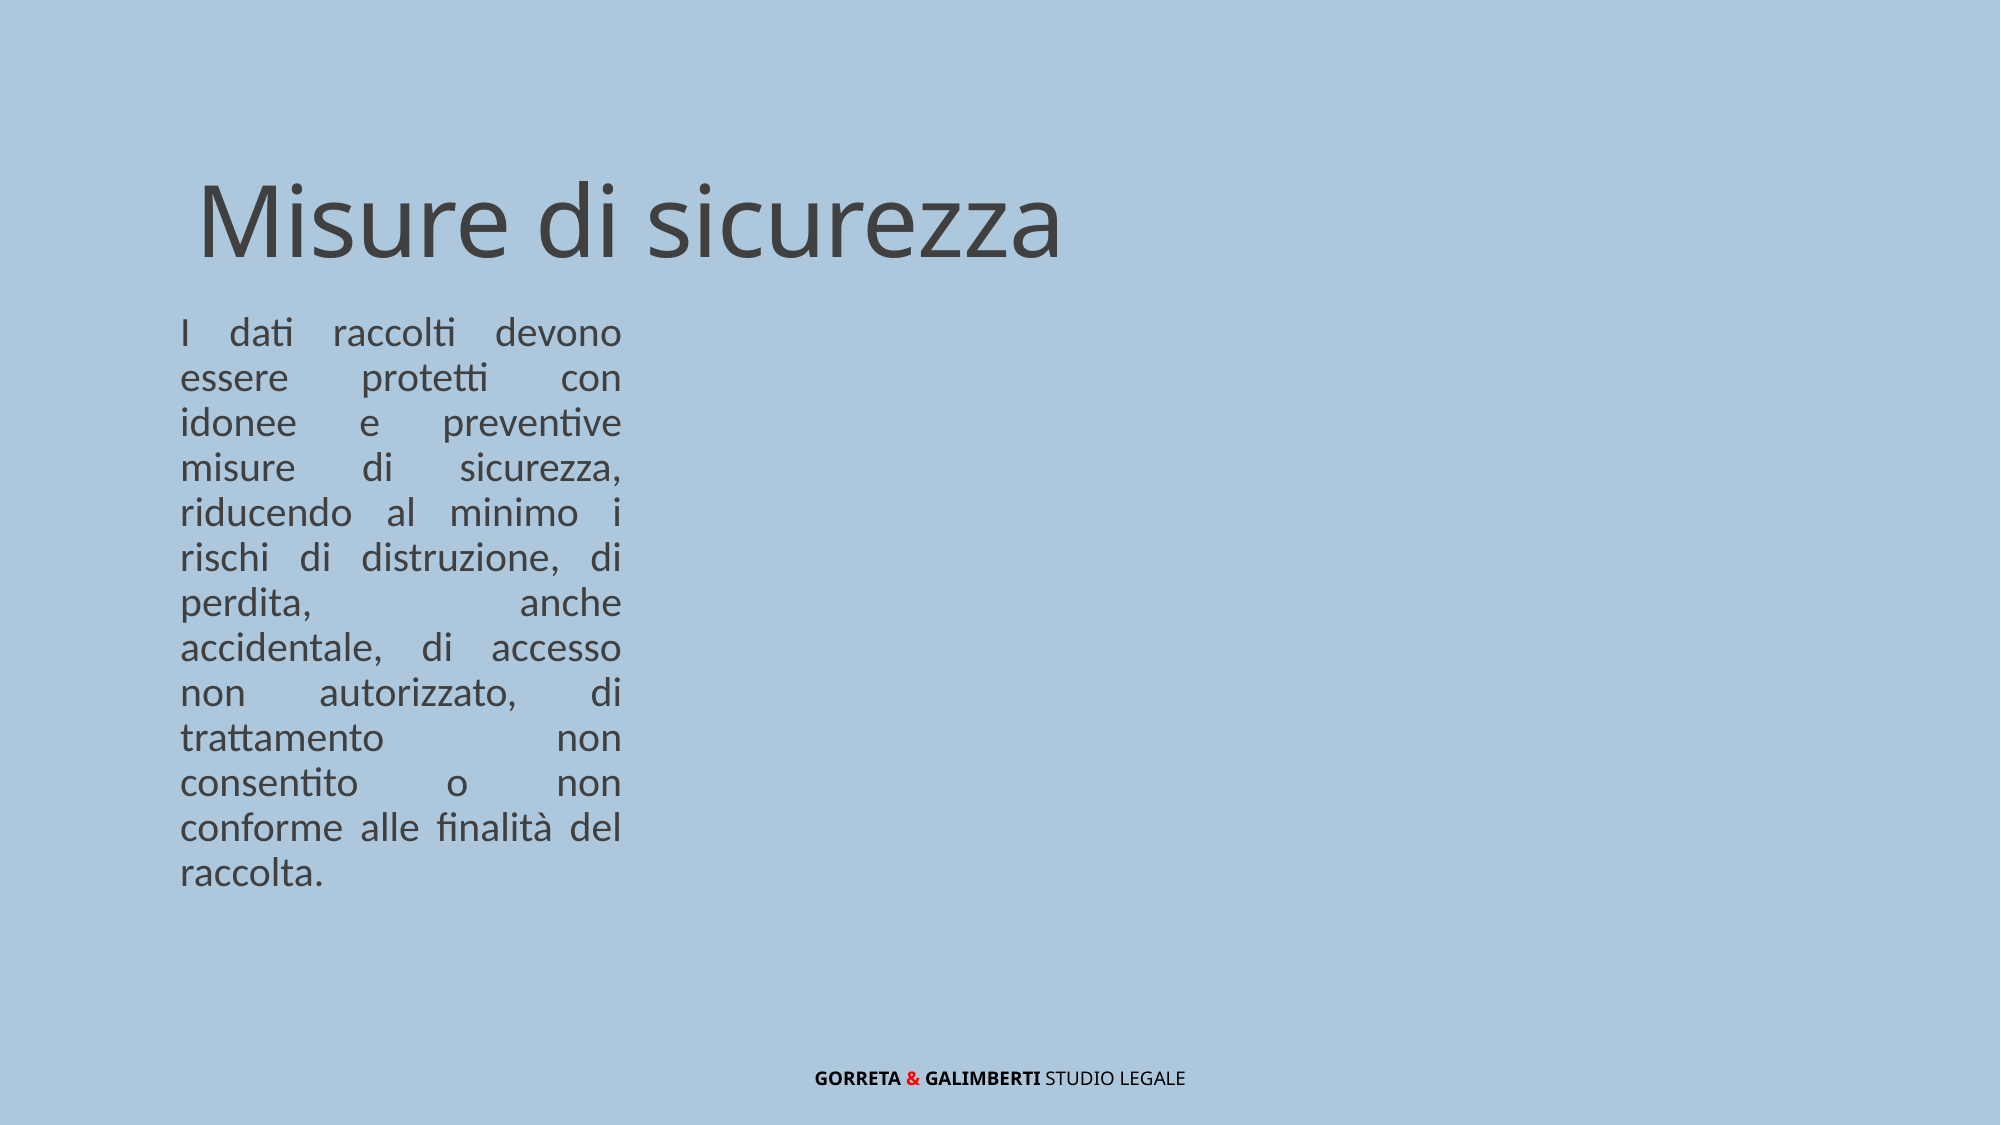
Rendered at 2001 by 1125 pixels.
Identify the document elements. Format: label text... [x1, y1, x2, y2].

title Misure di sicurezza [180, 47, 1830, 285]
list I dati raccolti devono essere protetti con idonee e preventive misure di sicurezza, riducendo al minimo i rischi di distruzione, di perdita, anche accidentale, di accesso non autorizzato, di trattamento non consentito o non conforme alle finalità del raccolta. [165, 302, 1080, 904]
footer GORRETA & GALIMBERTI Studio Legale [604, 1059, 1396, 1120]
